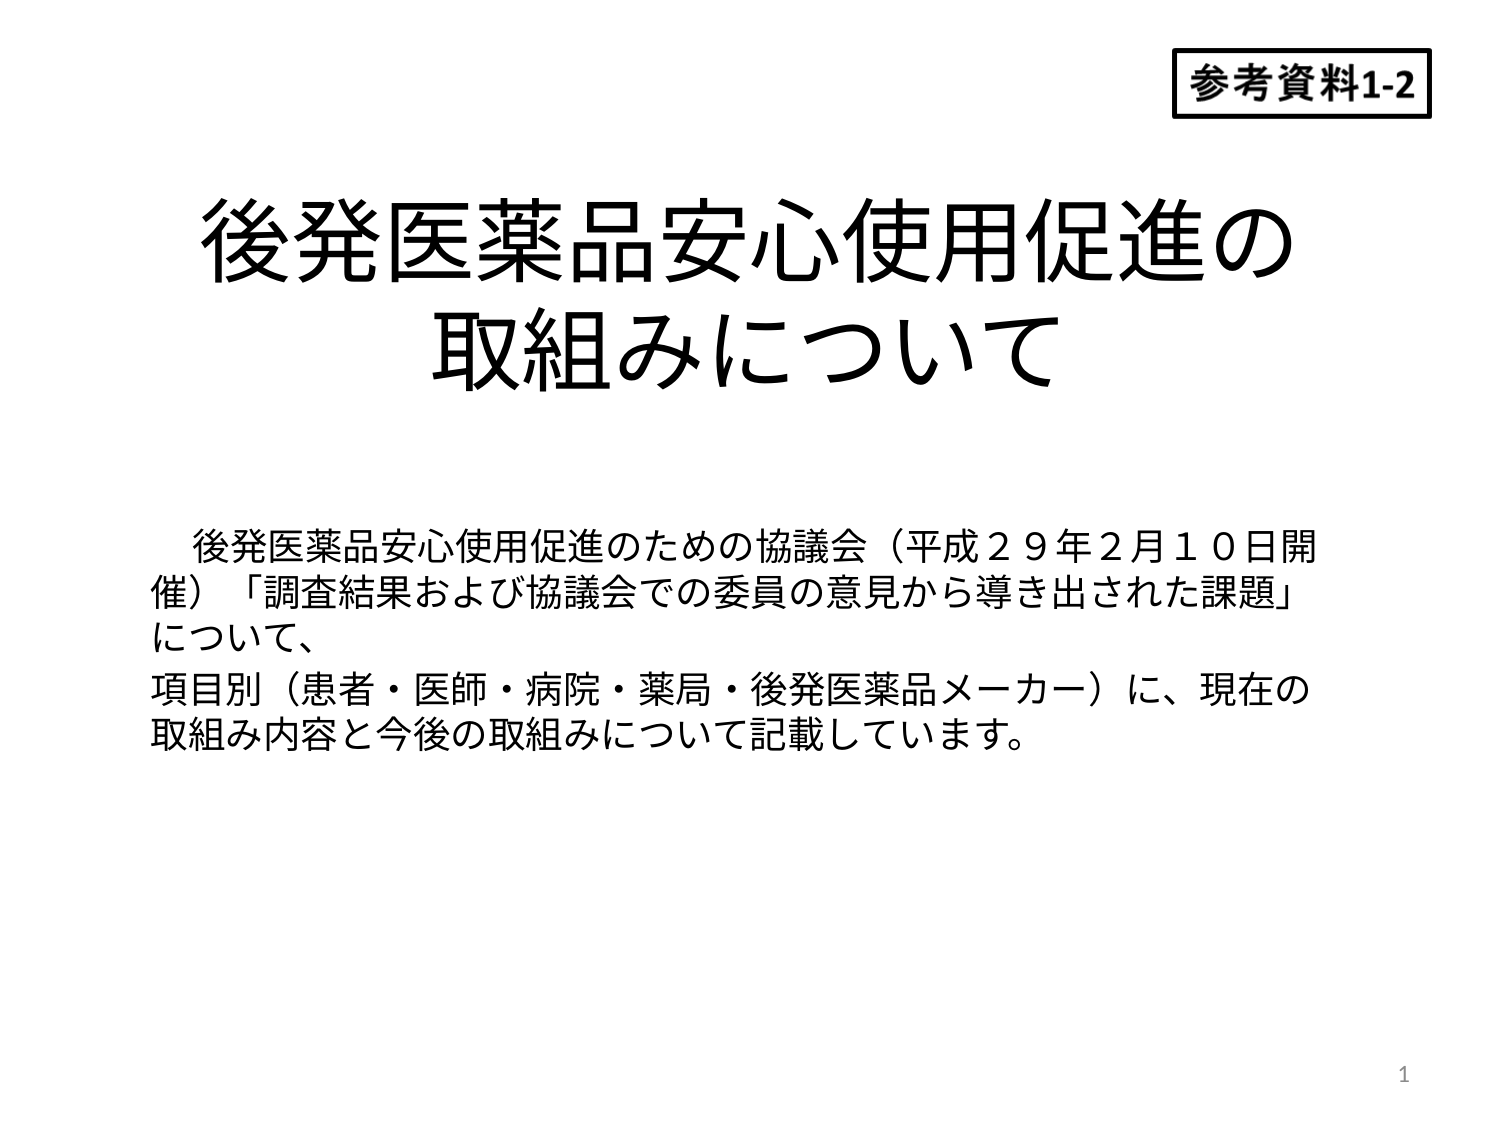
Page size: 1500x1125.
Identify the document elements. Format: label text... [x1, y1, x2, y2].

slide_number 1 [1074, 1042, 1425, 1103]
picture [1163, 42, 1441, 135]
title 後発医薬品安心使用促進の 取組みについて [112, 172, 1388, 414]
subtitle 後発医薬品安心使用促進のための協議会（平成２９年２月１０日開催）「調査結果および協議会での委員の意見から導き出された課題」について、 項目別（患者・医師・病院・薬局・後発医薬品メーカー）に、現在の取組み内容と今後の取組みについて記載しています。 [135, 511, 1334, 799]
